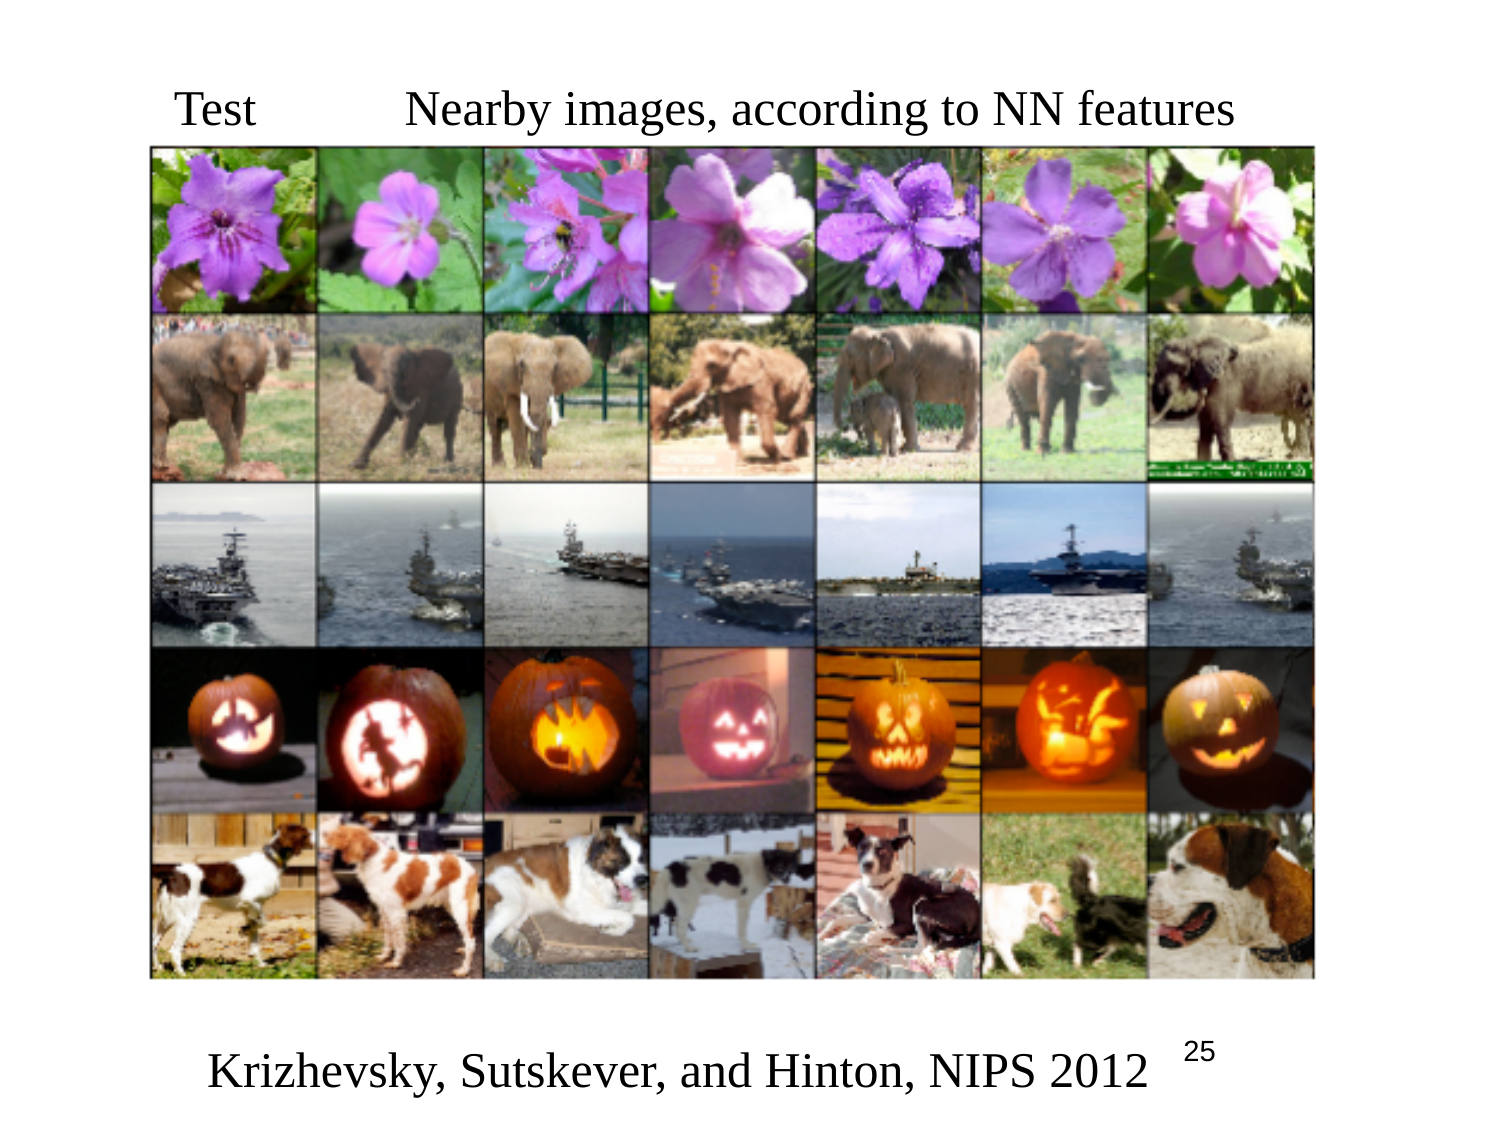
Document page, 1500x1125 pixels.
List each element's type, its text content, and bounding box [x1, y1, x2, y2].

text_box Nearby images, according to NN features [389, 66, 1245, 129]
title Krizhevsky, Sutskever, and Hinton, NIPS 2012 [0, 943, 1351, 1125]
picture [141, 130, 1326, 994]
text_box Test [159, 66, 266, 129]
